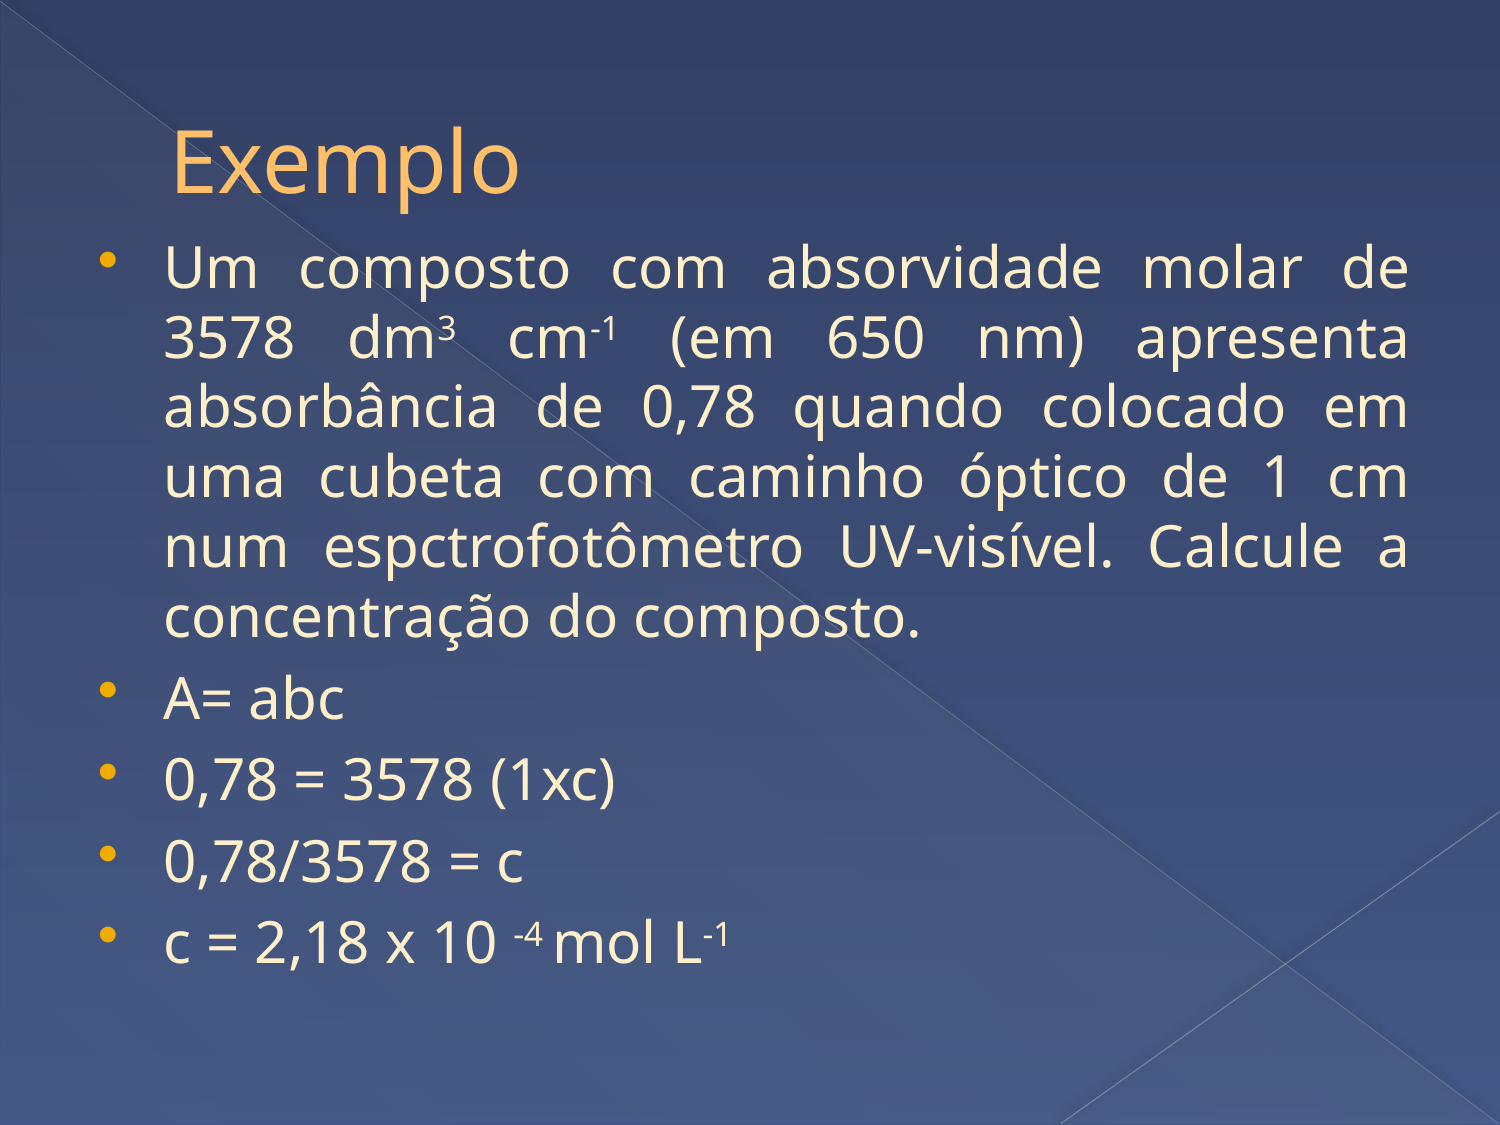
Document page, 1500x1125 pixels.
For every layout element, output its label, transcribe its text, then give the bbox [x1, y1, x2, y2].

title Exemplo [75, 43, 1425, 222]
list Um composto com absorvidade molar de 3578 dm3 cm-1 (em 650 nm) apresenta absorbância de 0,78 quando colocado em uma cubeta com caminho óptico de 1 cm num espctrofotômetro UV-visível. Calcule a concentração do composto. A= abc 0,78 = 3578 (1xc) 0,78/3578 = c c = 2,18 x 10 -4 mol L-1 [75, 222, 1425, 1059]
